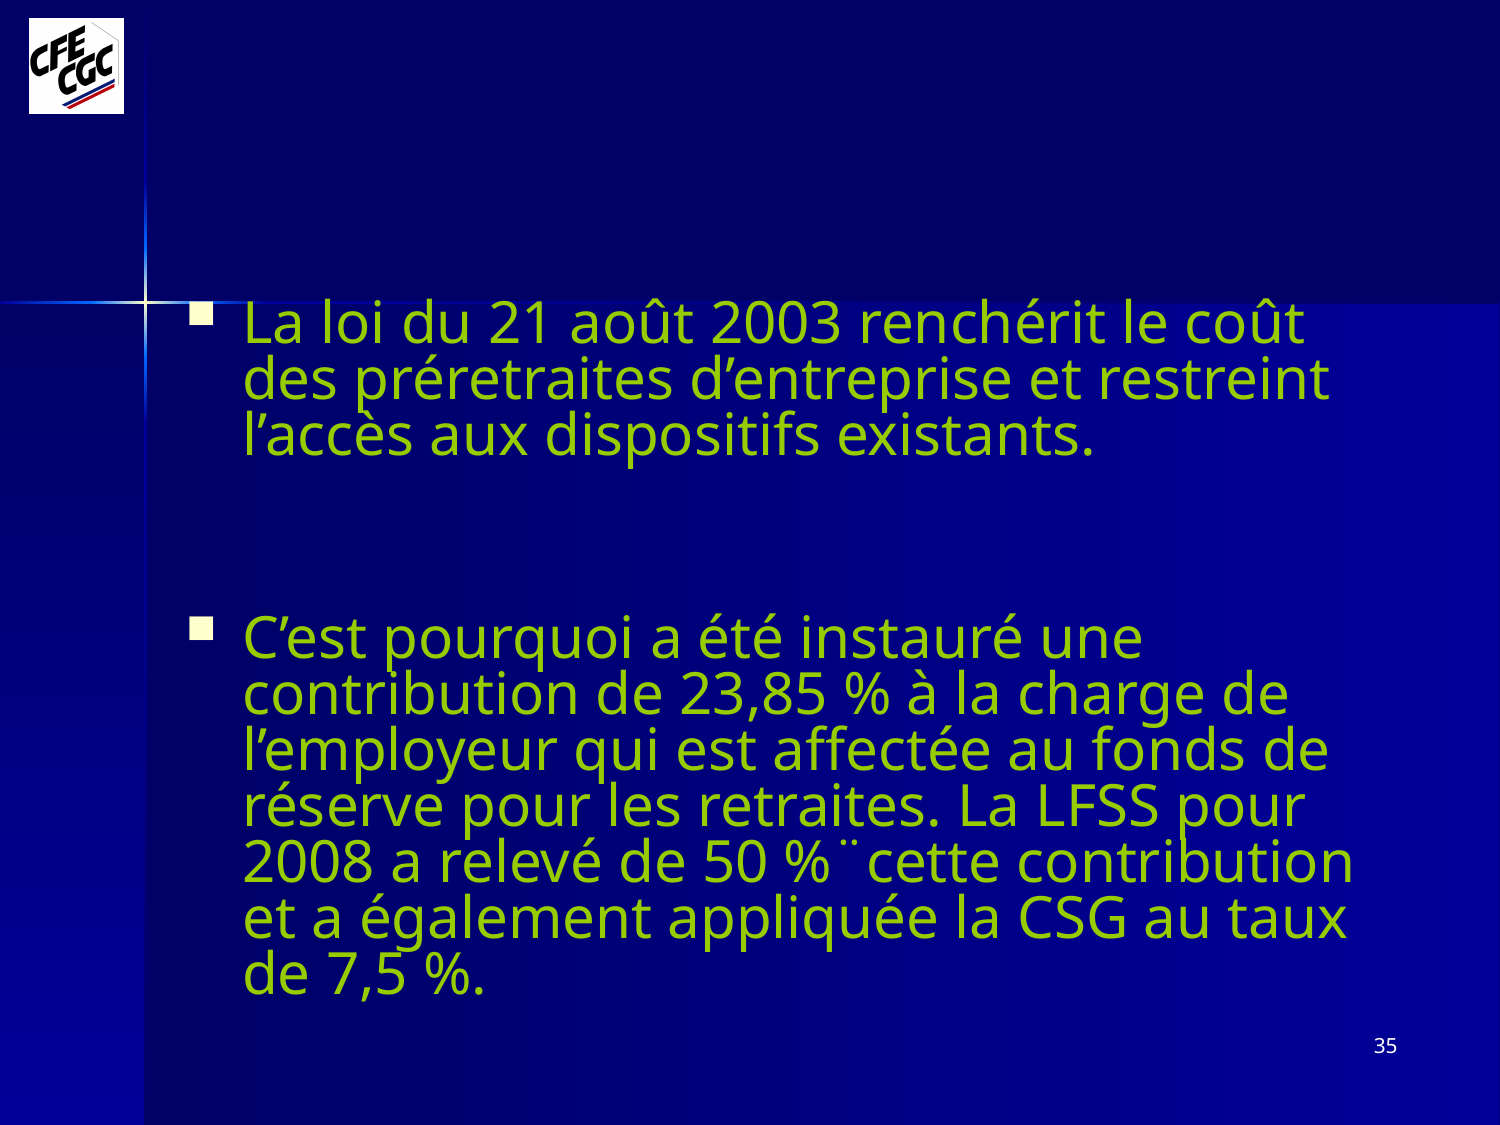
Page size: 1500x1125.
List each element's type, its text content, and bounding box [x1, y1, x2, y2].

list La loi du 21 août 2003 renchérit le coût des préretraites d’entreprise et restreint l’accès aux dispositifs existants. C’est pourquoi a été instauré une contribution de 23,85 % à la charge de l’employeur qui est affectée au fonds de réserve pour les retraites. La LFSS pour 2008 a relevé de 50 %¨cette contribution et a également appliquée la CSG au taux de 7,5 %. [170, 290, 1413, 1048]
slide_number 35 [1099, 1048, 1413, 1101]
picture [29, 18, 124, 114]
